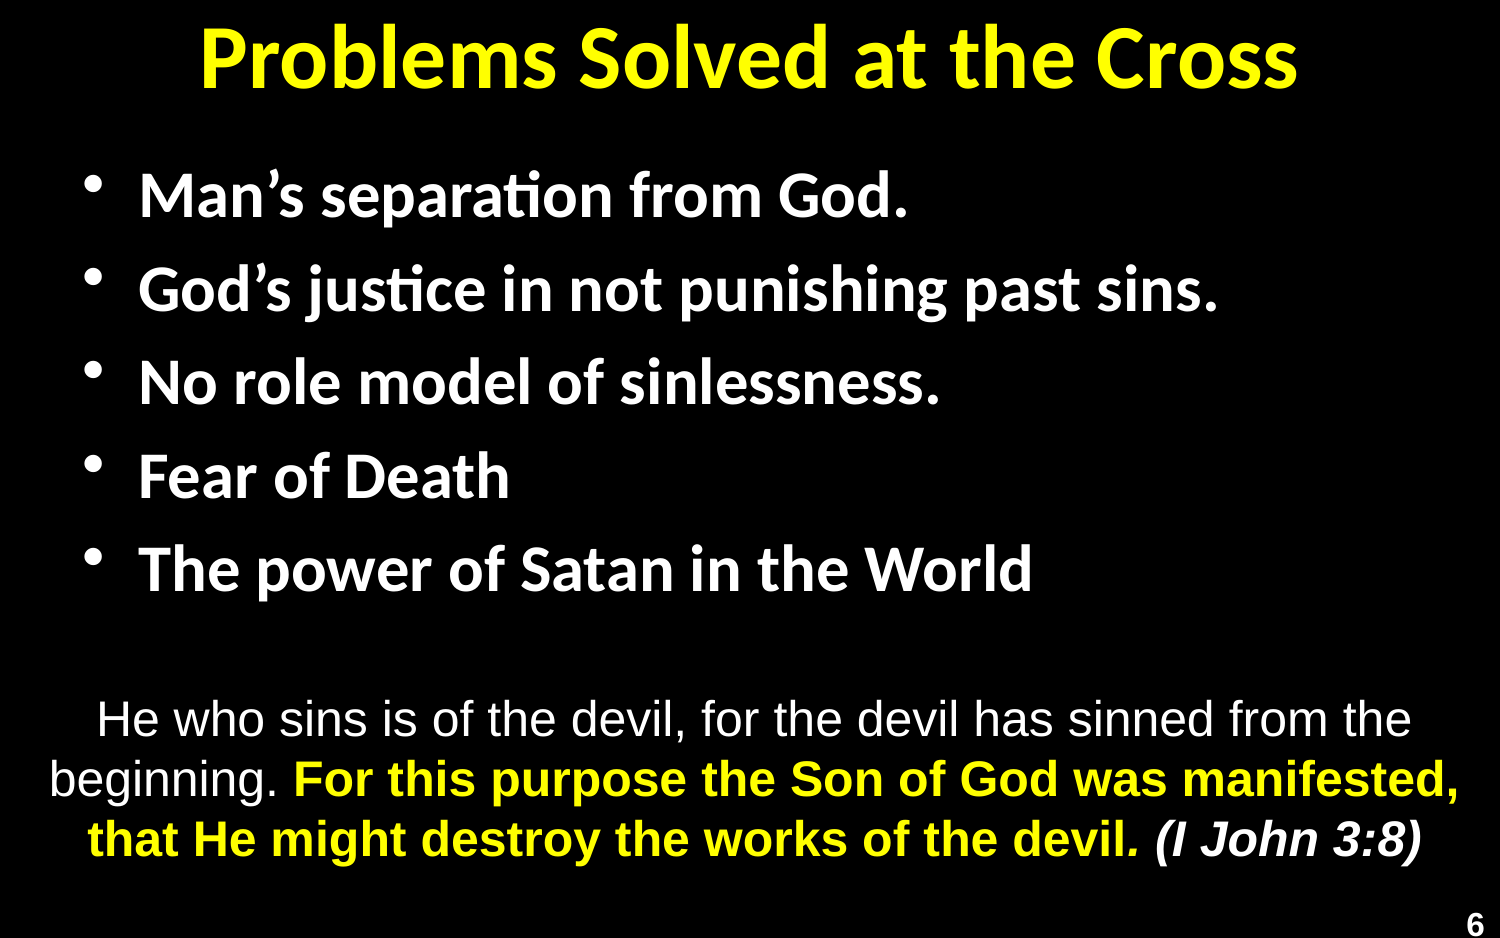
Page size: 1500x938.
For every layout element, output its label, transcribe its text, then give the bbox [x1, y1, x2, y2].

list Man’s separation from God. God’s justice in not punishing past sins. No role model of sinlessness. Fear of Death The power of Satan in the World [67, 143, 1443, 672]
text_box He who sins is of the devil, for the devil has sinned from the beginning. For this purpose the Son of God was manifested, that He might destroy the works of the devil. (I John 3:8) [30, 679, 1480, 875]
slide_number 6 [1425, 895, 1500, 938]
title Problems Solved at the Cross [112, 10, 1388, 94]
